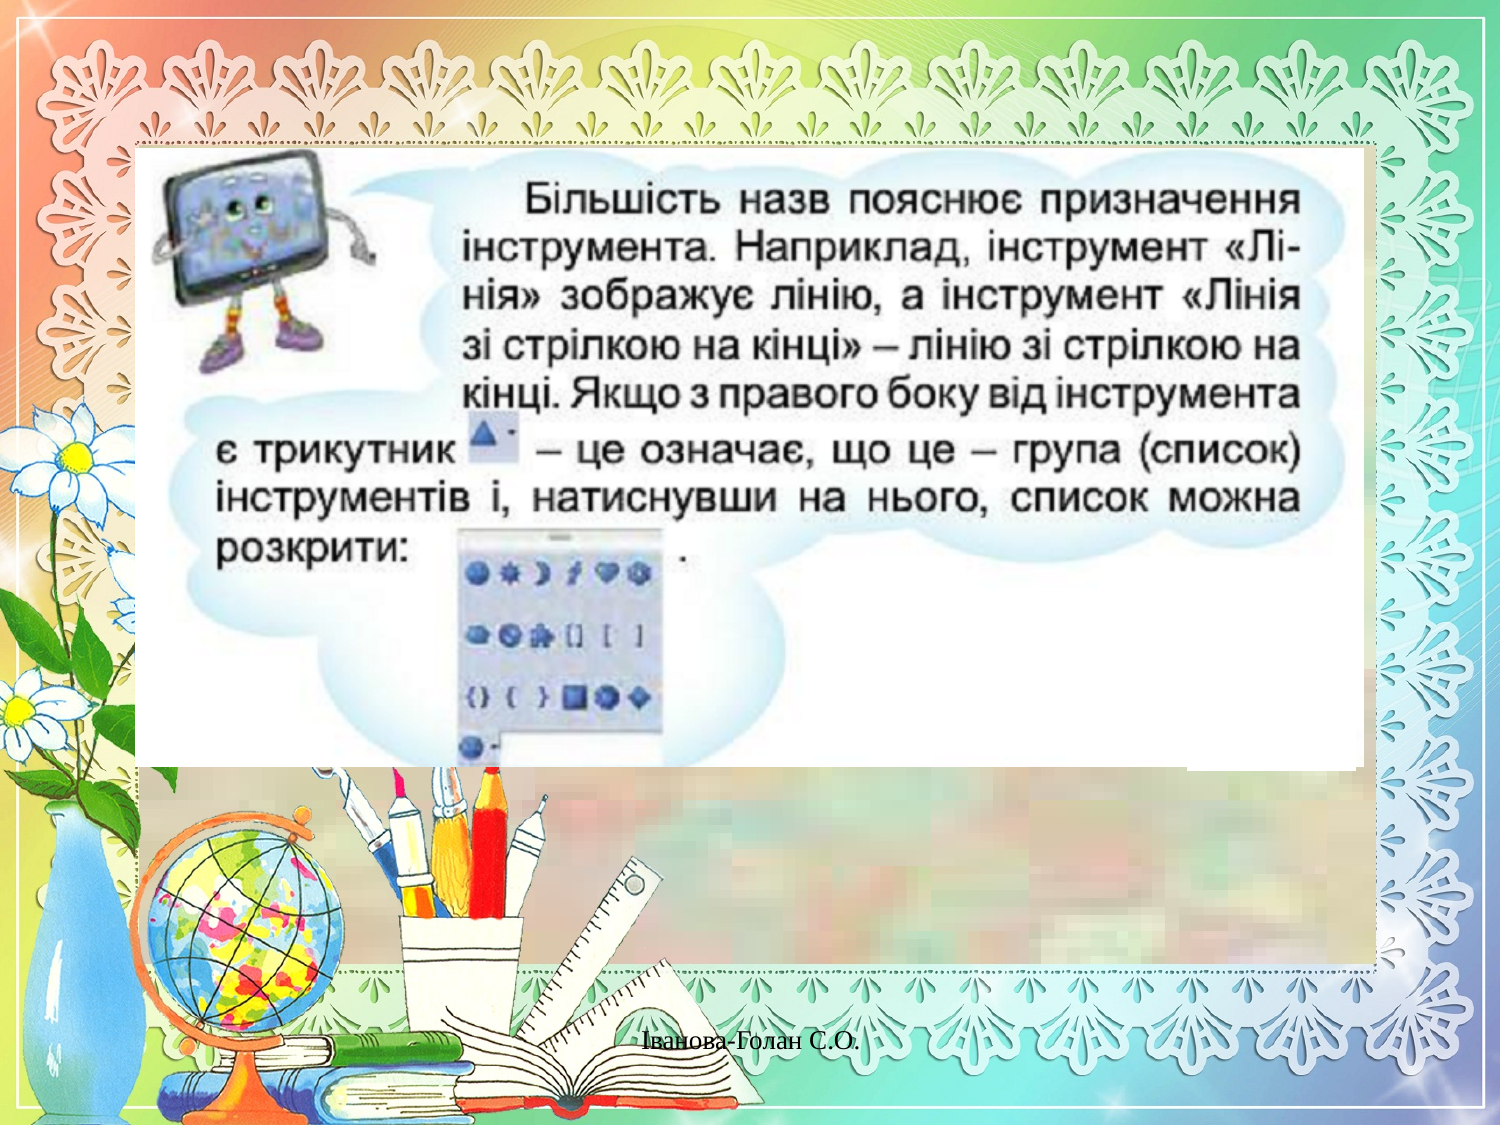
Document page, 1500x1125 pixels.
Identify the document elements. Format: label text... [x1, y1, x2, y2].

footer Іванова-Голан С.О. [512, 1024, 989, 1103]
picture [0, 0, 1500, 1125]
